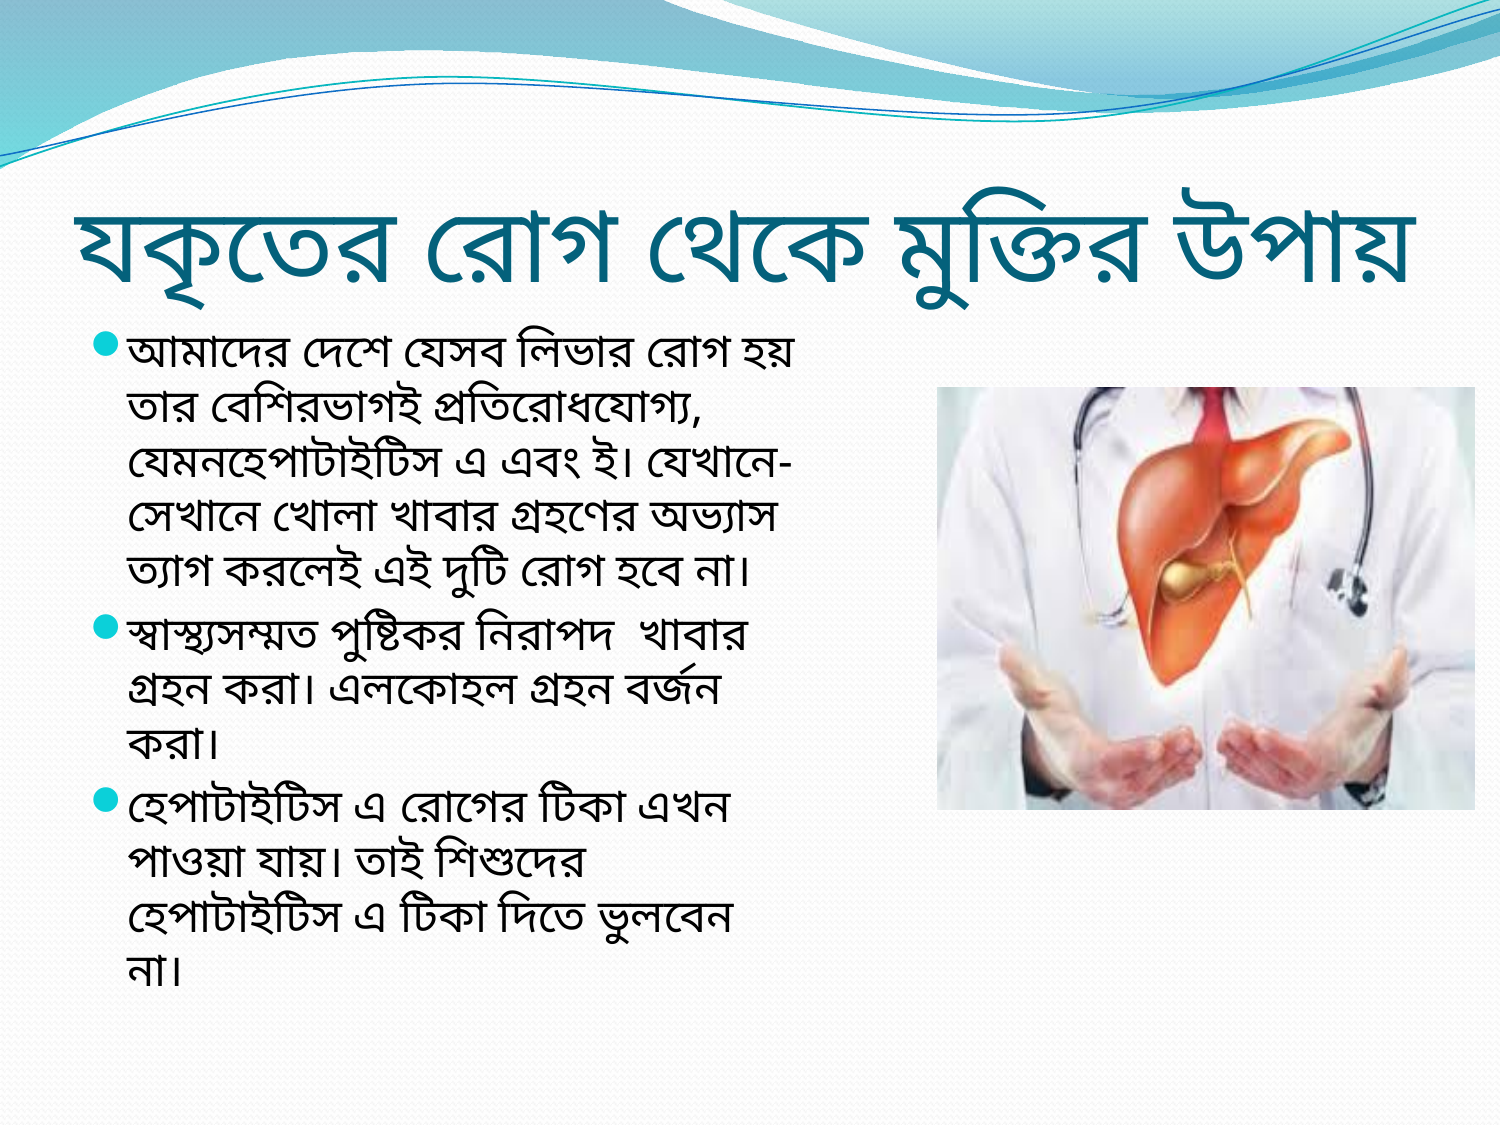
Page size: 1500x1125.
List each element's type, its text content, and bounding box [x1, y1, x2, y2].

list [937, 387, 1476, 810]
title যকৃতের রোগ থেকে মুক্তির উপায় [75, 115, 1425, 303]
list আমাদের দেশে যেসব লিভার রোগ হয় তার বেশিরভাগই প্রতিরোধযোগ্য, যেমনহেপাটাইটিস এ এবং ই। যেখানে-সেখানে খোলা খাবার গ্রহণের অভ্যাস ত্যাগ করলেই এই দুটি রোগ হবে না। স্বাস্থ্যসম্মত পুষ্টিকর নিরাপদ খাবার গ্রহন করা। এলকোহল গ্রহন বর্জন করা। হেপাটাইটিস এ রোগের টিকা এখন পাওয়া যায়। তাই শিশুদের হেপাটাইটিস এ টিকা দিতে ভুলবেন না। [75, 314, 813, 1043]
